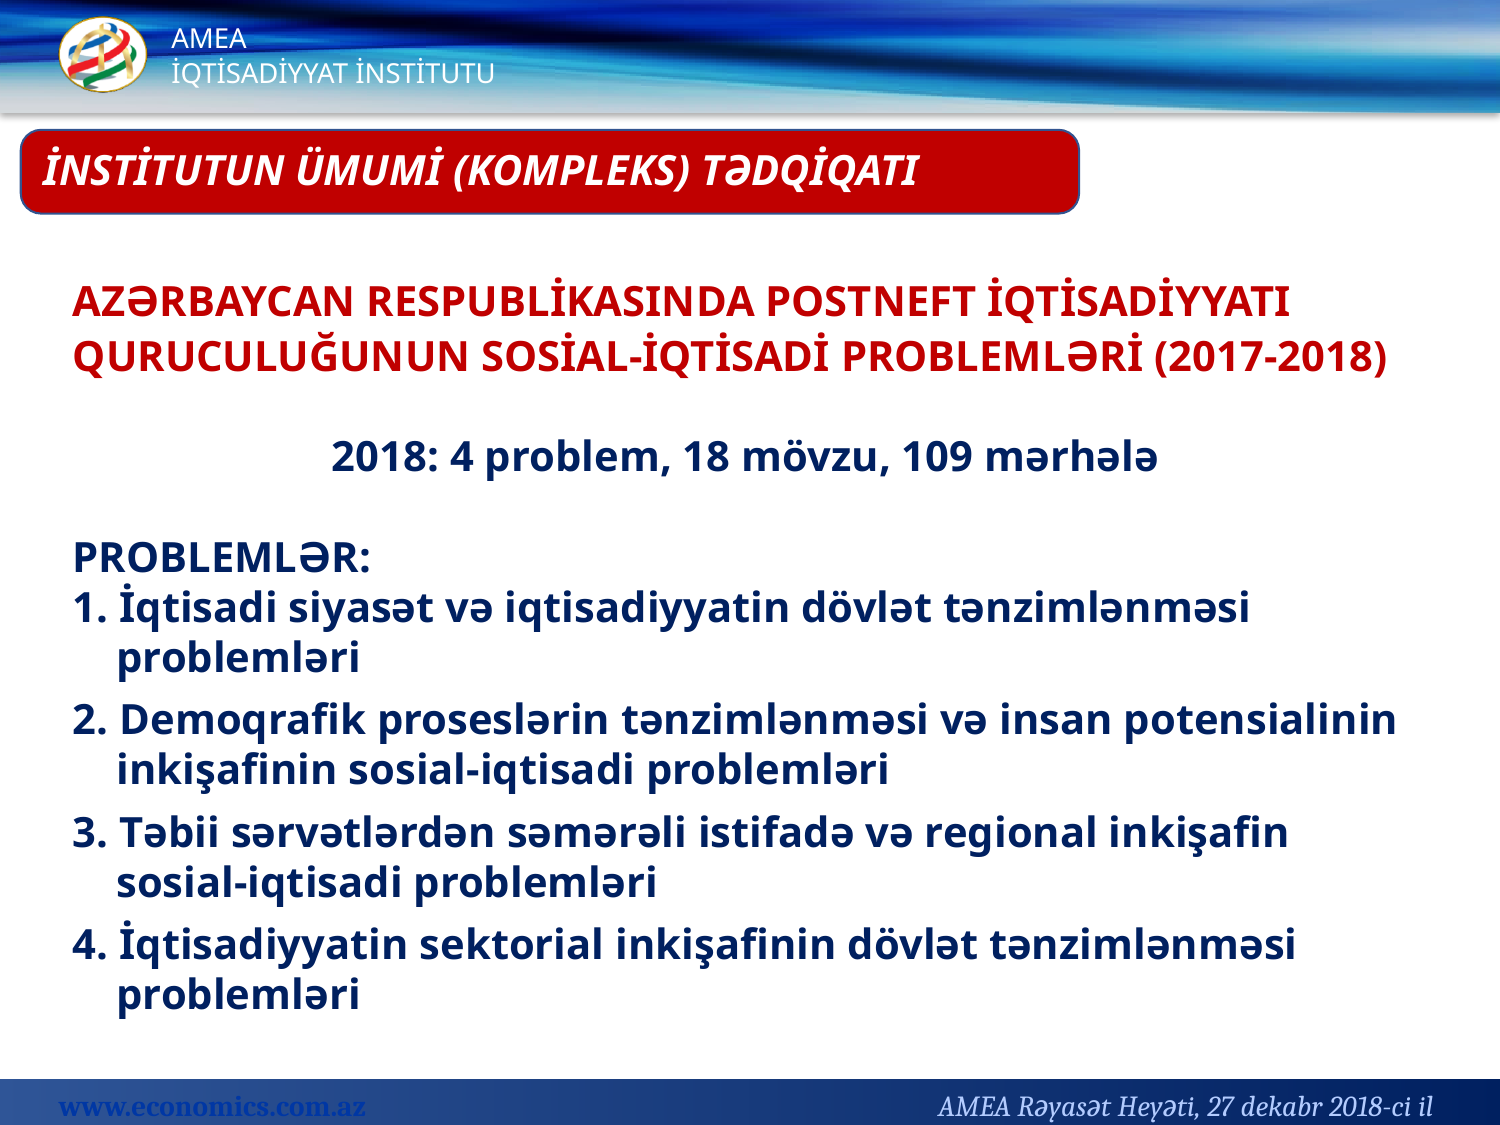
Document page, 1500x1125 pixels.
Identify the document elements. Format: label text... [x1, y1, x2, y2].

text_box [0, 0, 1500, 113]
text_box İNSTİTUTUN ÜMUMİ (KOMPLEKS) TƏDQİQATI [19, 128, 1081, 215]
text_box www.economics.com.az AMEA Rəyasət Heyəti, 27 dekabr 2018-ci il [0, 1078, 1500, 1125]
text_box AZƏRBAYCAN RESPUBLİKASINDA POSTNEFT İQTİSADİYYATI QURUCULUĞUNUN SOSİAL-İQTİSADİ PROBLEMLƏRİ (2017-2018) 2018: 4 problem, 18 mövzu, 109 mərhələ PROBLEMLƏR: 1. İqtisadi siyasət və iqtisadiyyatin dövlət tənzimlənməsi problemləri 2. Demoqrafik proseslərin tənzimlənməsi və insan potensialinin inkişafinin sosial-iqtisadi problemləri 3. Təbii sərvətlərdən səmərəli istifadə və regional inkişafin sosial-iqtisadi problemləri 4. İqtisadiyyatin sektorial inkişafinin dövlət tənzimlənməsi problemləri [57, 262, 1444, 1026]
